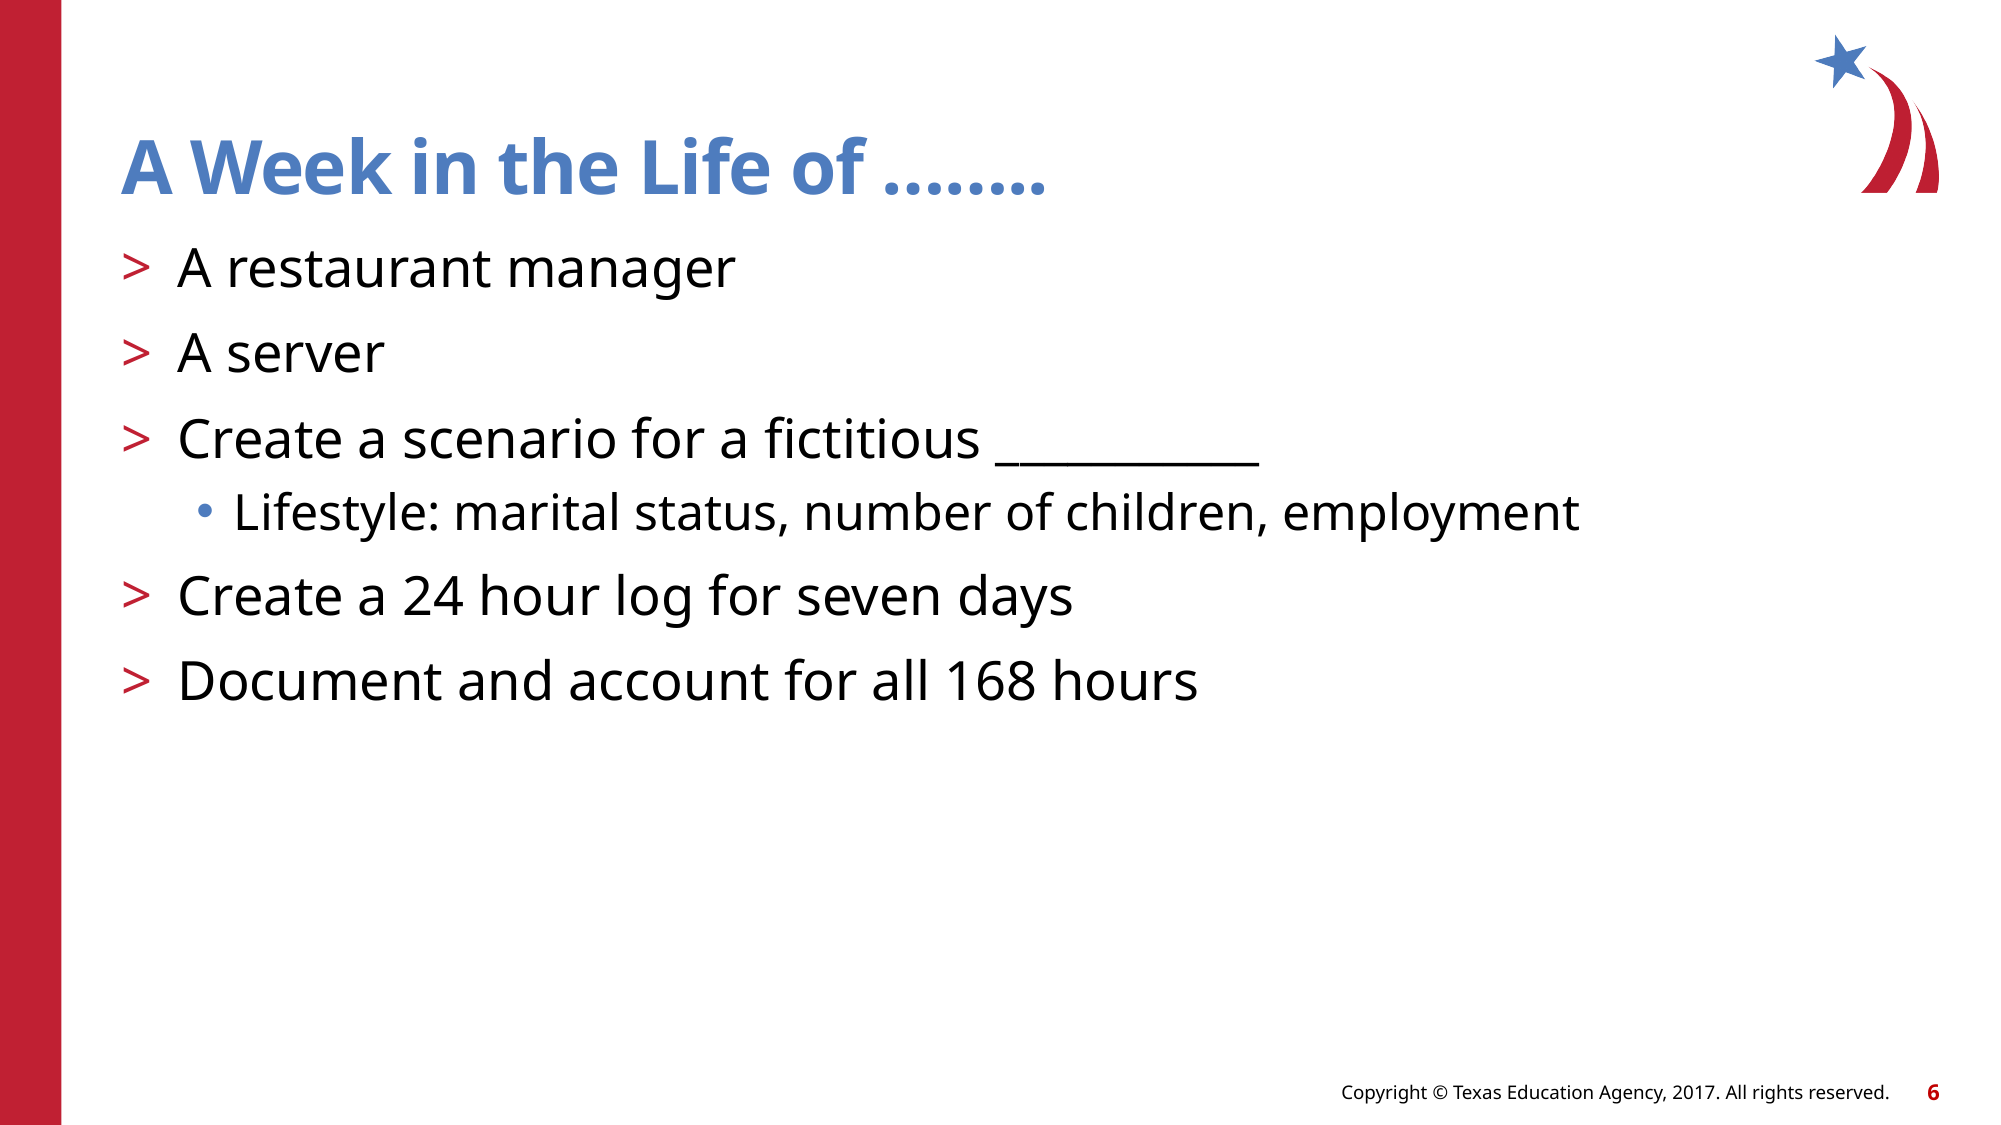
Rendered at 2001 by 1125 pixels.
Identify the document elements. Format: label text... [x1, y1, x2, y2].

title A Week in the Life of …….. [121, 66, 1772, 211]
picture [1814, 34, 1939, 193]
list A restaurant manager A server Create a scenario for a fictitious ___________ Lifestyle: marital status, number of children, employment Create a 24 hour log for seven days Document and account for all 168 hours [121, 233, 1884, 1010]
